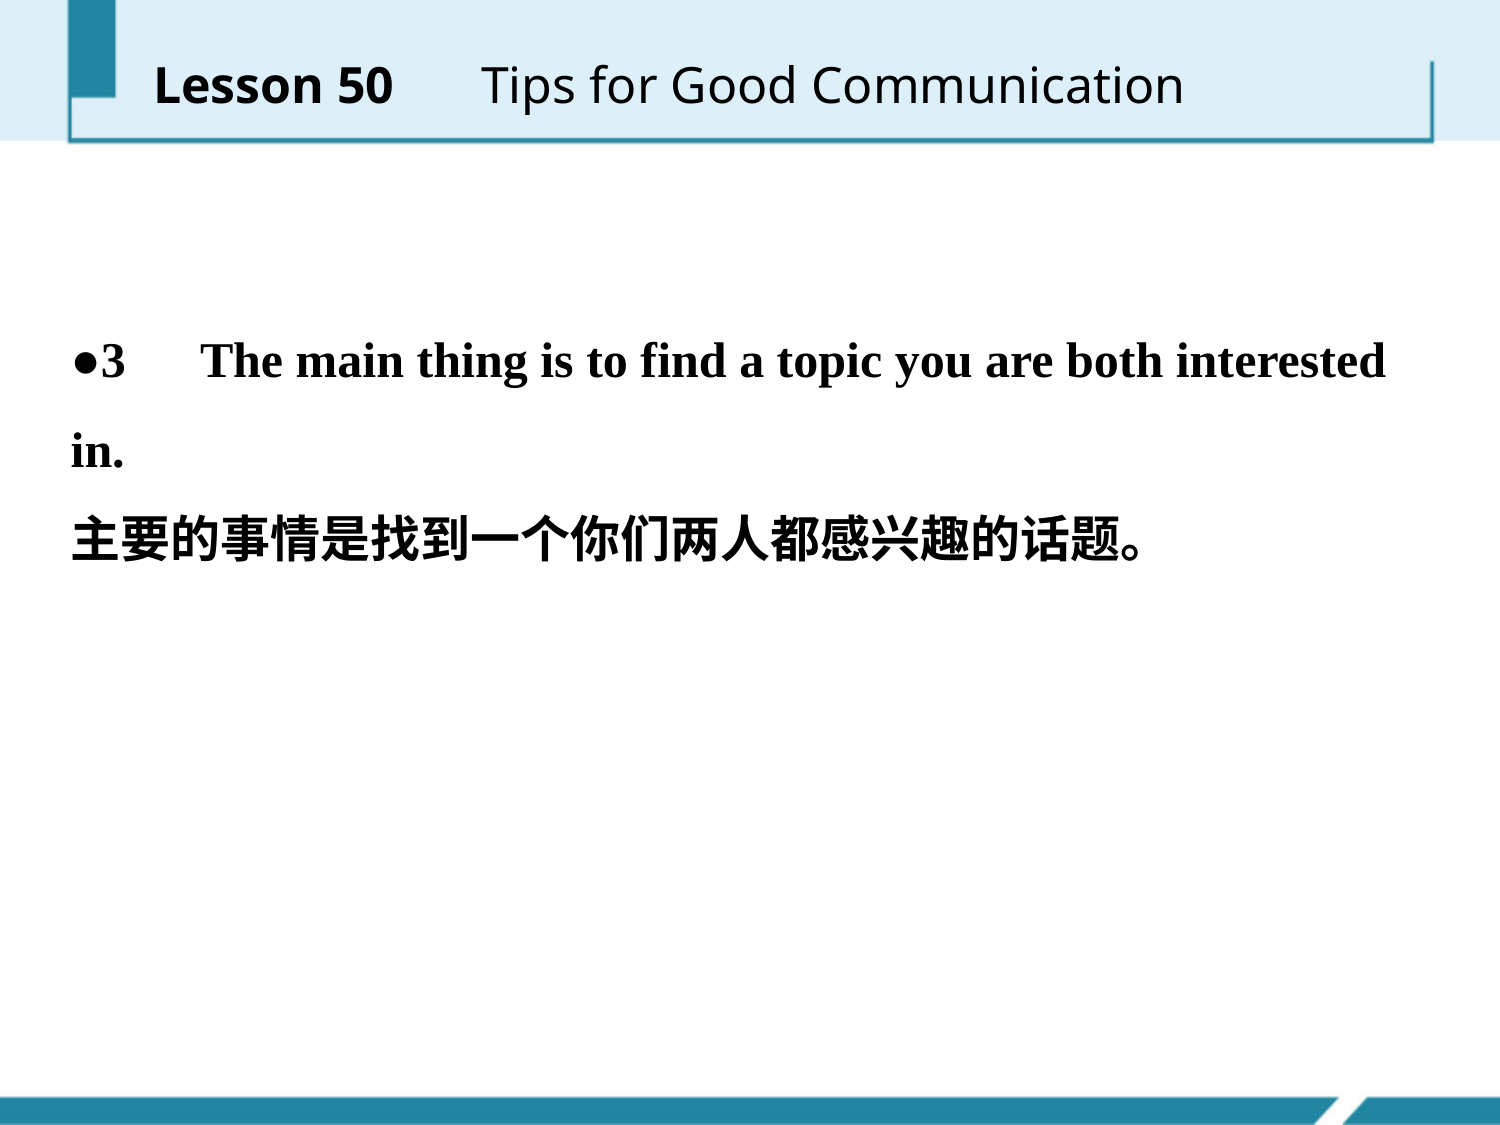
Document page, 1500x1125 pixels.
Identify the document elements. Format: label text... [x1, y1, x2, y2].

picture [0, 0, 1500, 1125]
text_box ●3 The main thing is to find a topic you are both interested in. 主要的事情是找到一个你们两人都感兴趣的话题。 [55, 289, 1441, 575]
text_box Lesson 50 Tips for Good Communication [115, 15, 1224, 121]
